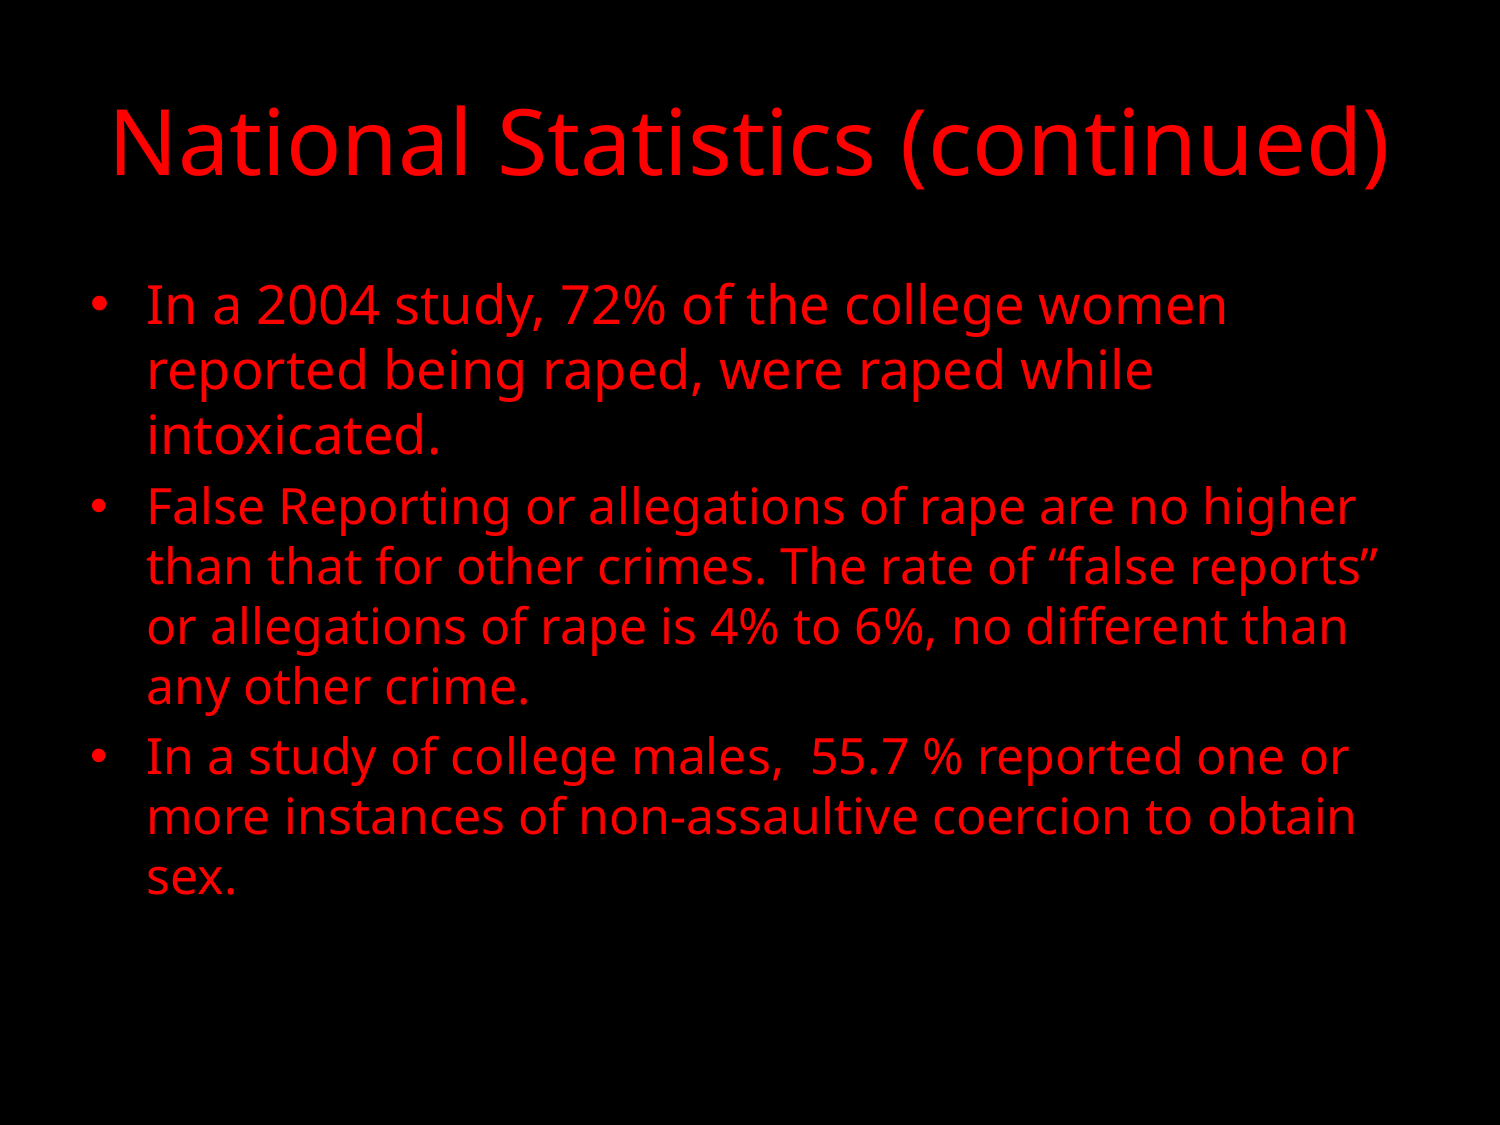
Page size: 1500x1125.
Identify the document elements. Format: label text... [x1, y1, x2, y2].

title National Statistics (continued) [74, 44, 1426, 233]
list In a 2004 study, 72% of the college women reported being raped, were raped while intoxicated. False Reporting or allegations of rape are no higher than that for other crimes. The rate of “false reports” or allegations of rape is 4% to 6%, no different than any other crime. In a study of college males, 55.7 % reported one or more instances of non-assaultive coercion to obtain sex. [74, 262, 1426, 1006]
